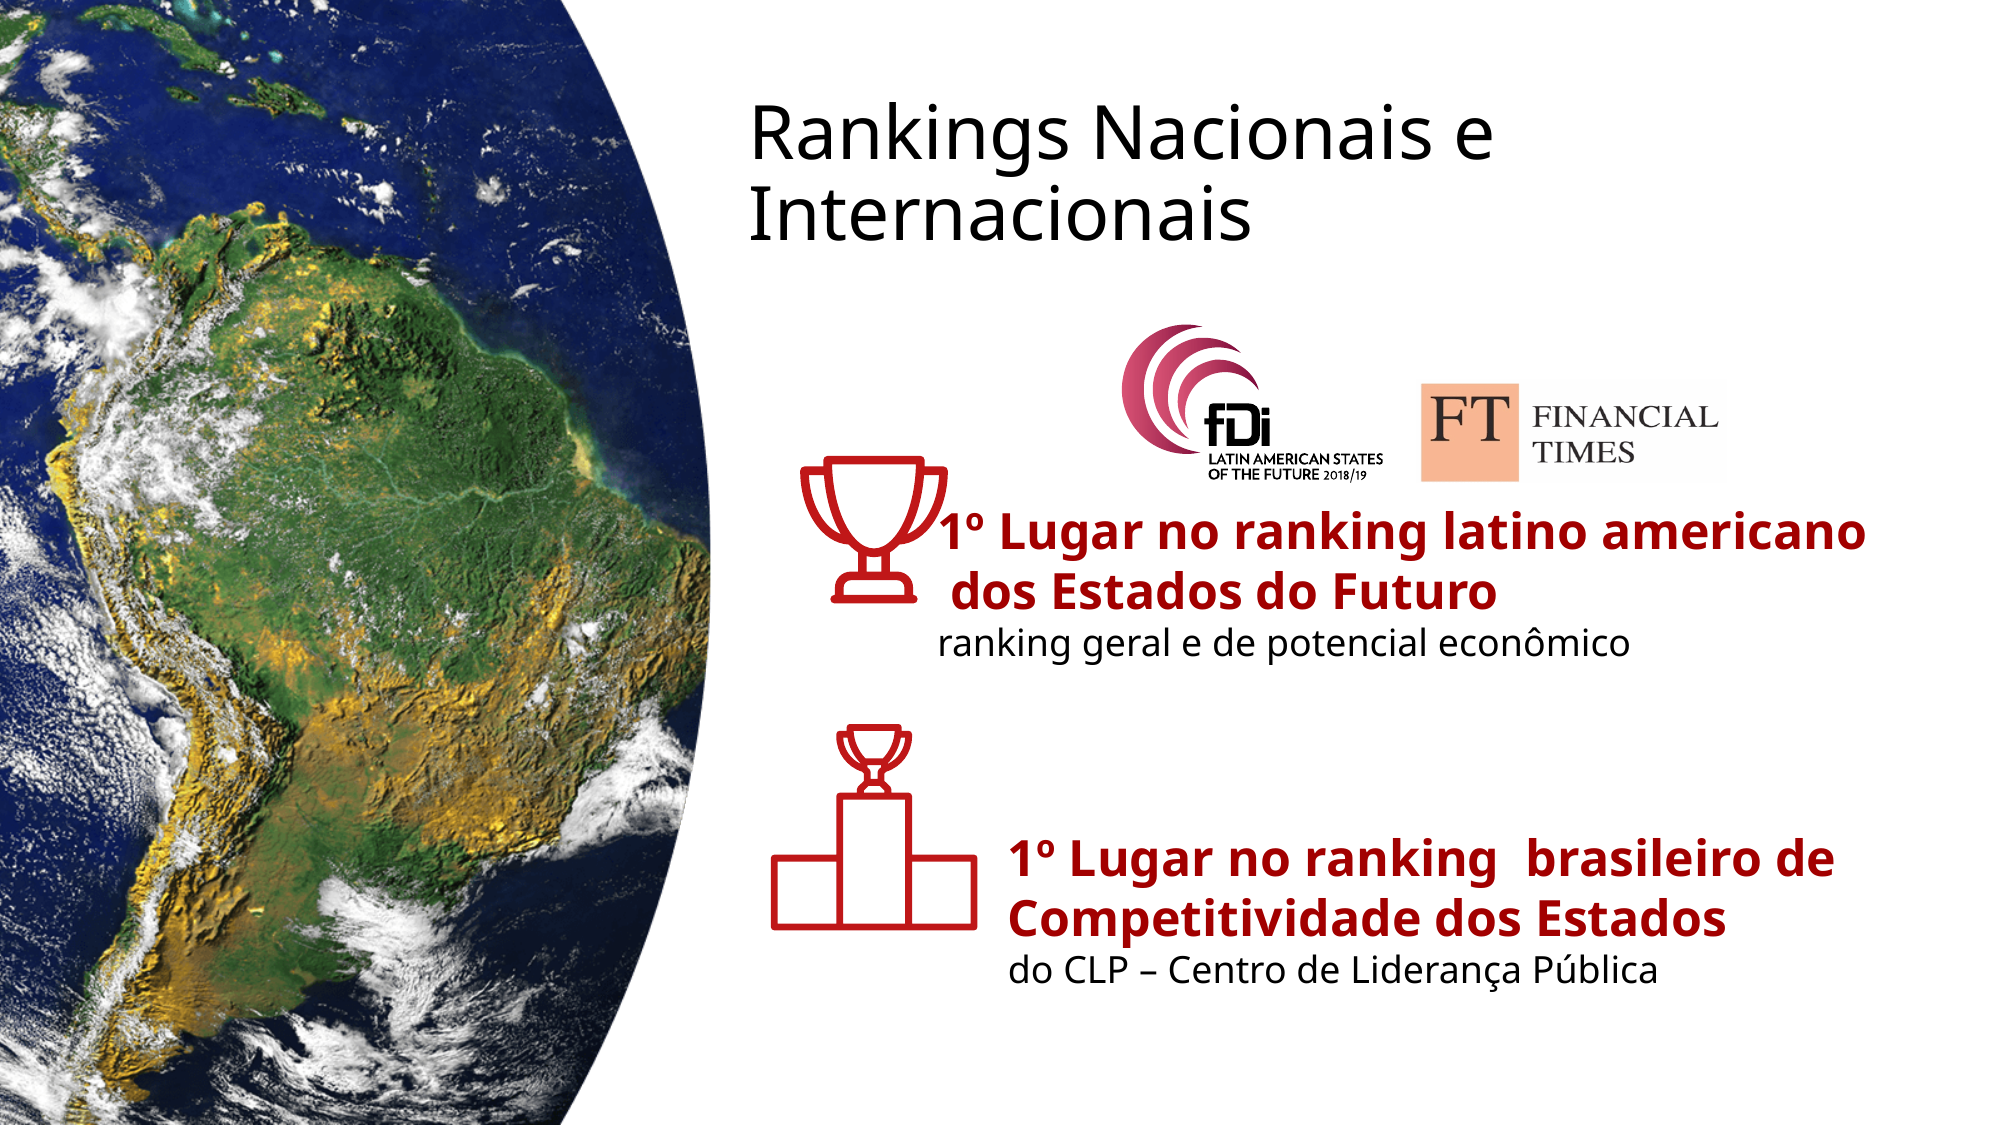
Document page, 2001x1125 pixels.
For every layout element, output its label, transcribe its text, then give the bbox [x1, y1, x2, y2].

picture [1415, 379, 1727, 483]
picture [0, 0, 711, 1125]
title Rankings Nacionais e Internacionais [743, 88, 1939, 306]
picture [1120, 323, 1383, 483]
text_box 1º Lugar no ranking latino americano dos Estados do Futuro ranking geral e de potencial econômico [922, 491, 1883, 672]
text_box [800, 455, 948, 604]
picture [770, 723, 978, 931]
text_box 1º Lugar no ranking brasileiro de Competitividade dos Estados do CLP – Centro de Liderança Pública [993, 818, 2000, 999]
